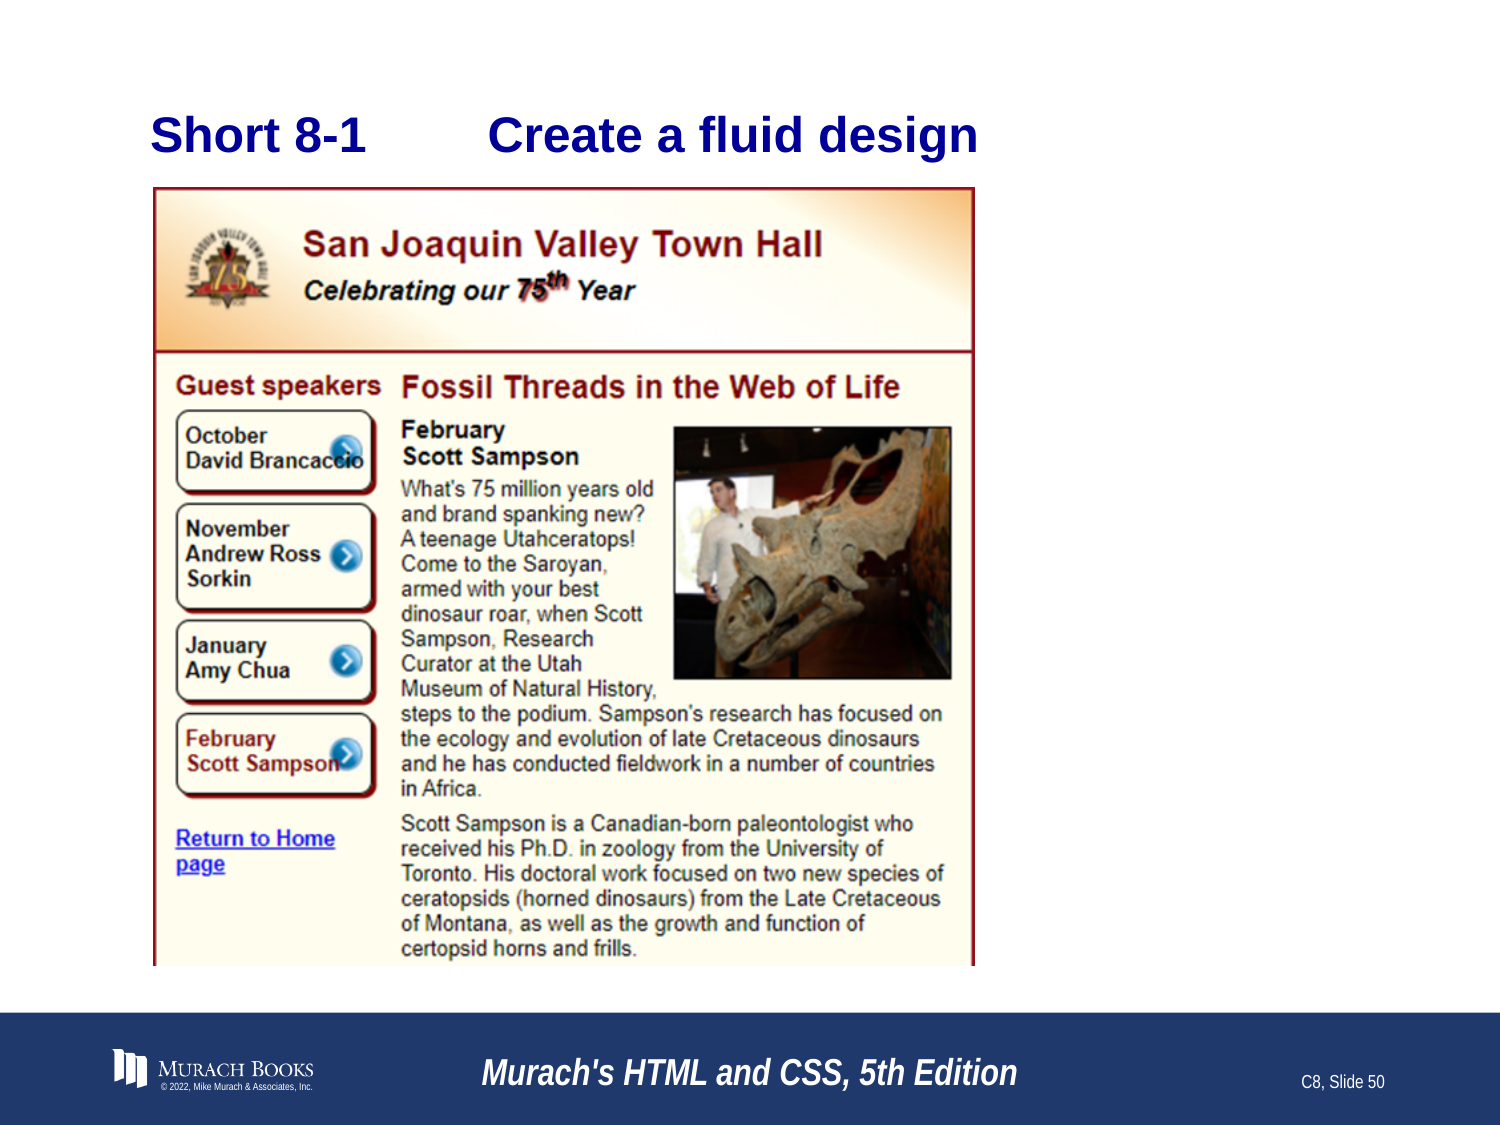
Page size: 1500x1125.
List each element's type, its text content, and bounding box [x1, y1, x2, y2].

title Short 8-1 Create a fluid design [150, 102, 1350, 164]
slide_number C8, Slide 50 [1087, 1025, 1400, 1100]
slide_number Murach's HTML and CSS, 5th Edition [463, 1025, 1050, 1100]
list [153, 187, 976, 966]
footer © 2022, Mike Murach & Associates, Inc. [12, 1025, 463, 1100]
